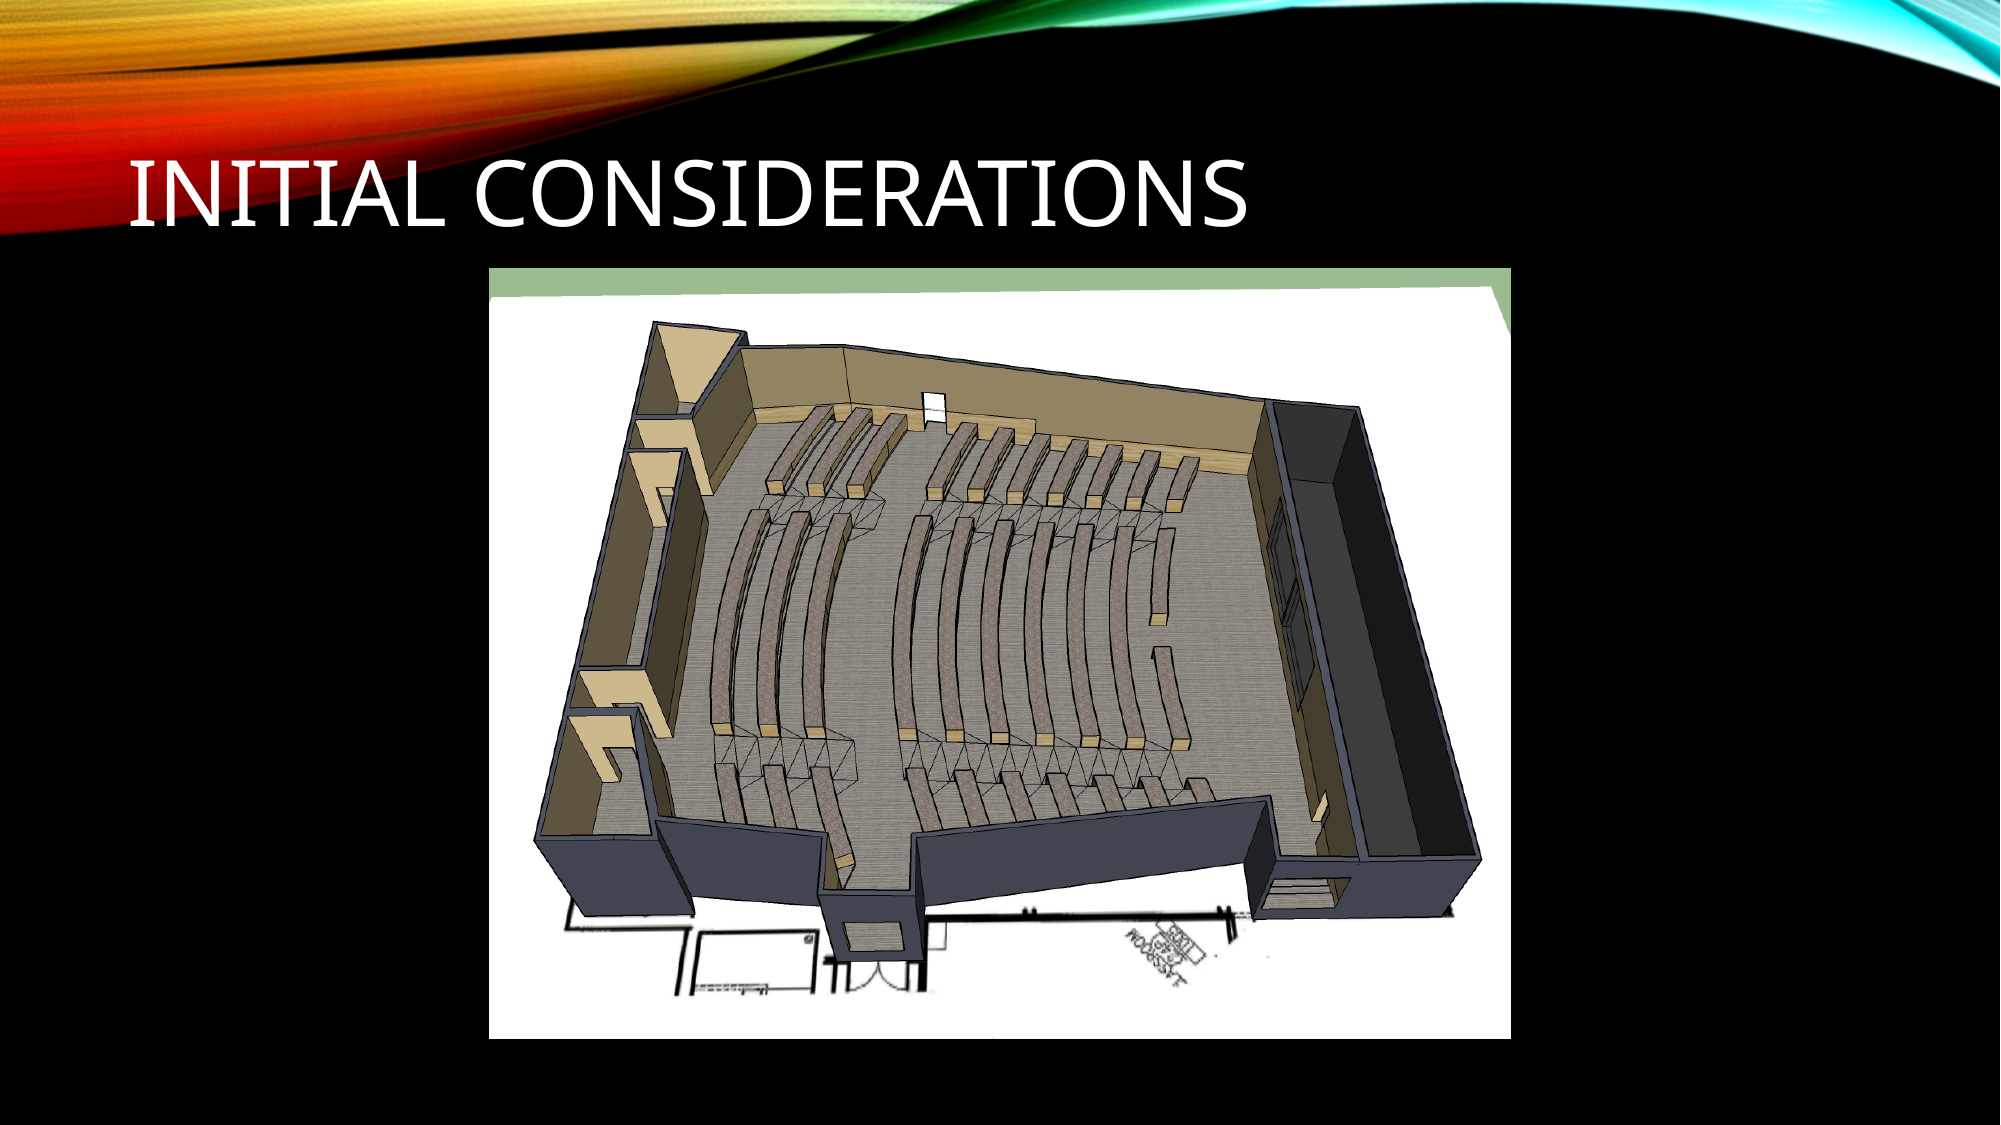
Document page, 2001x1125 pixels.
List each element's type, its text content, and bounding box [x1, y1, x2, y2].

picture [0, 0, 2000, 237]
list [489, 268, 1511, 1040]
title Initial Considerations [112, 125, 1888, 269]
